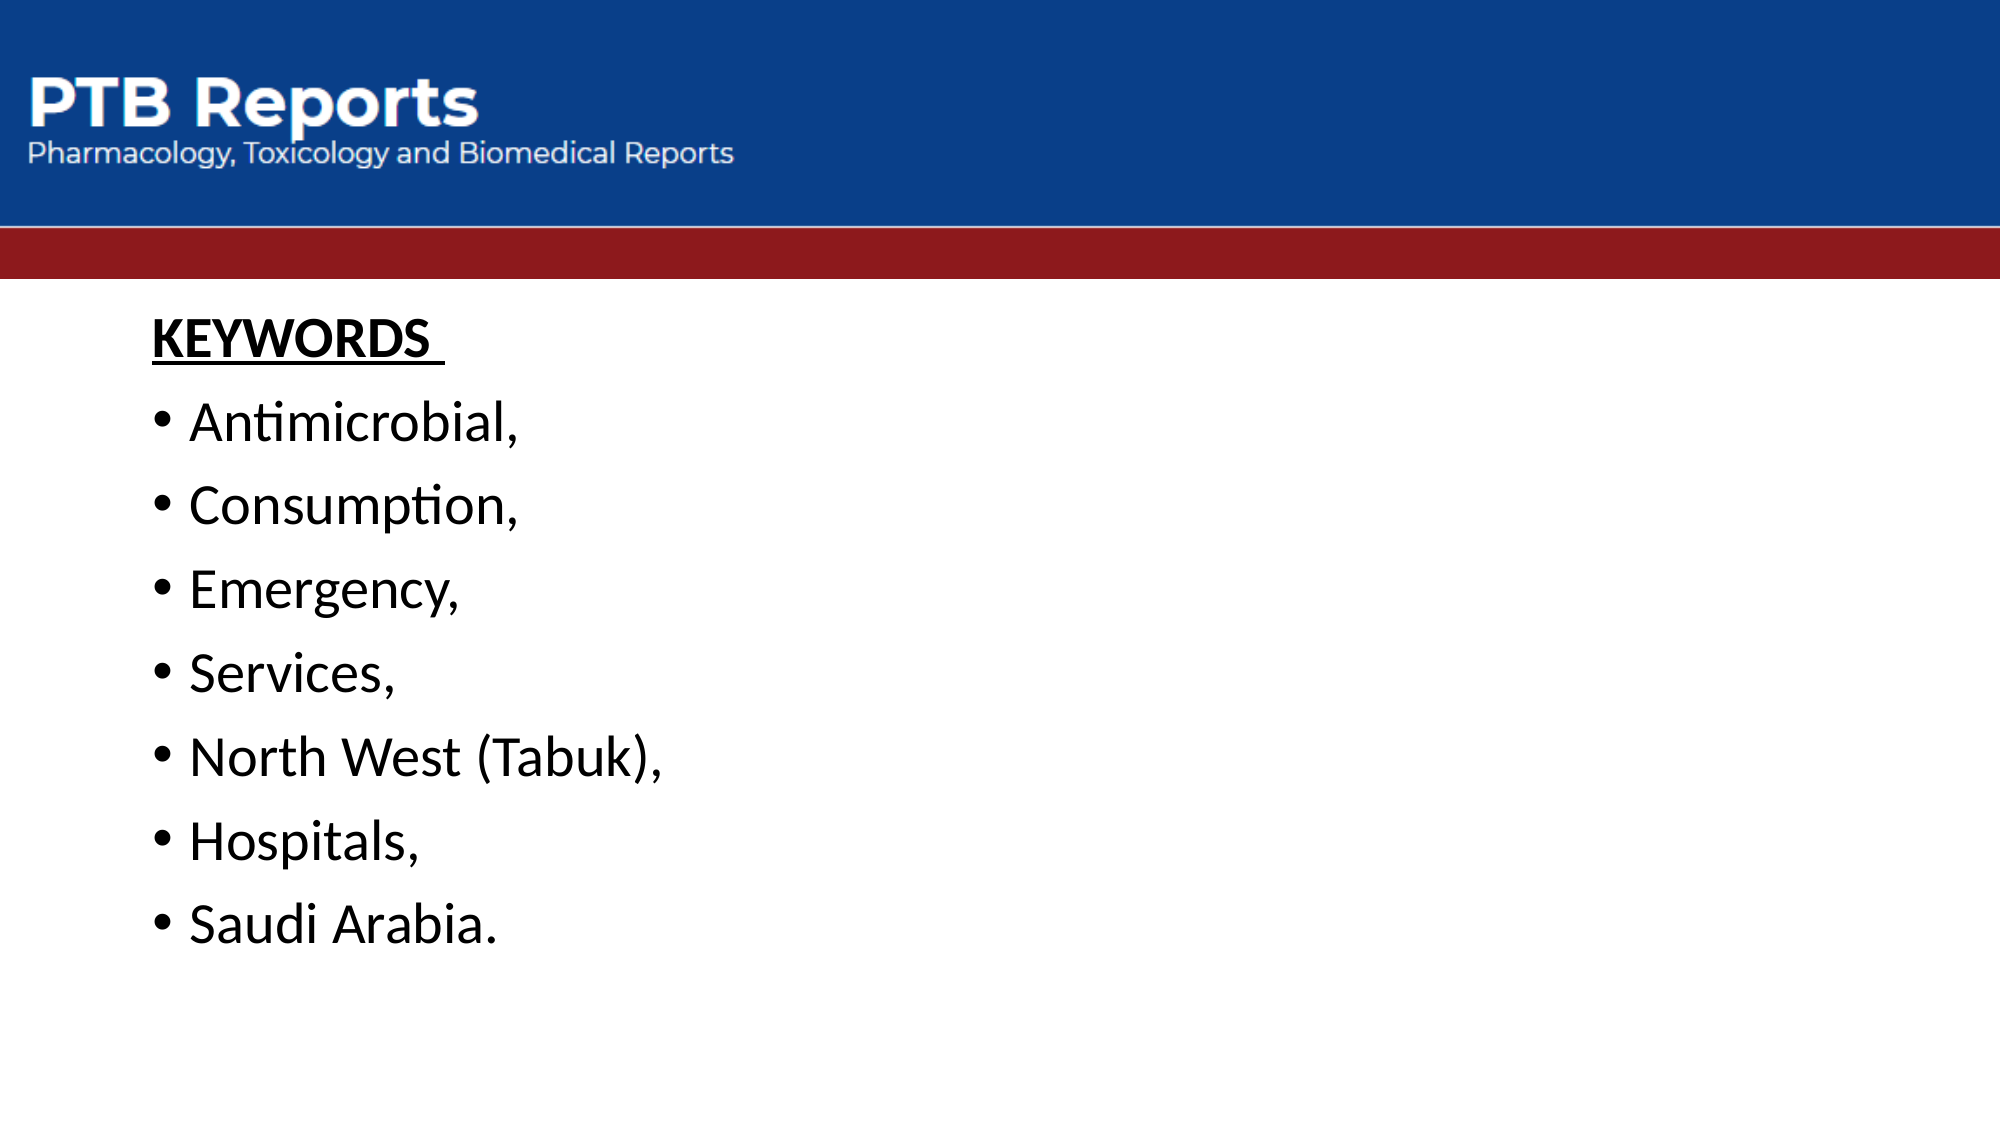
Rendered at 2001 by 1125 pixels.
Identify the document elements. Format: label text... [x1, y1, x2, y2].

picture [0, 0, 2000, 279]
list KEYWORDS Antimicrobial, Consumption, Emergency, Services, North West (Tabuk), Hospitals, Saudi Arabia. [137, 299, 1863, 1088]
